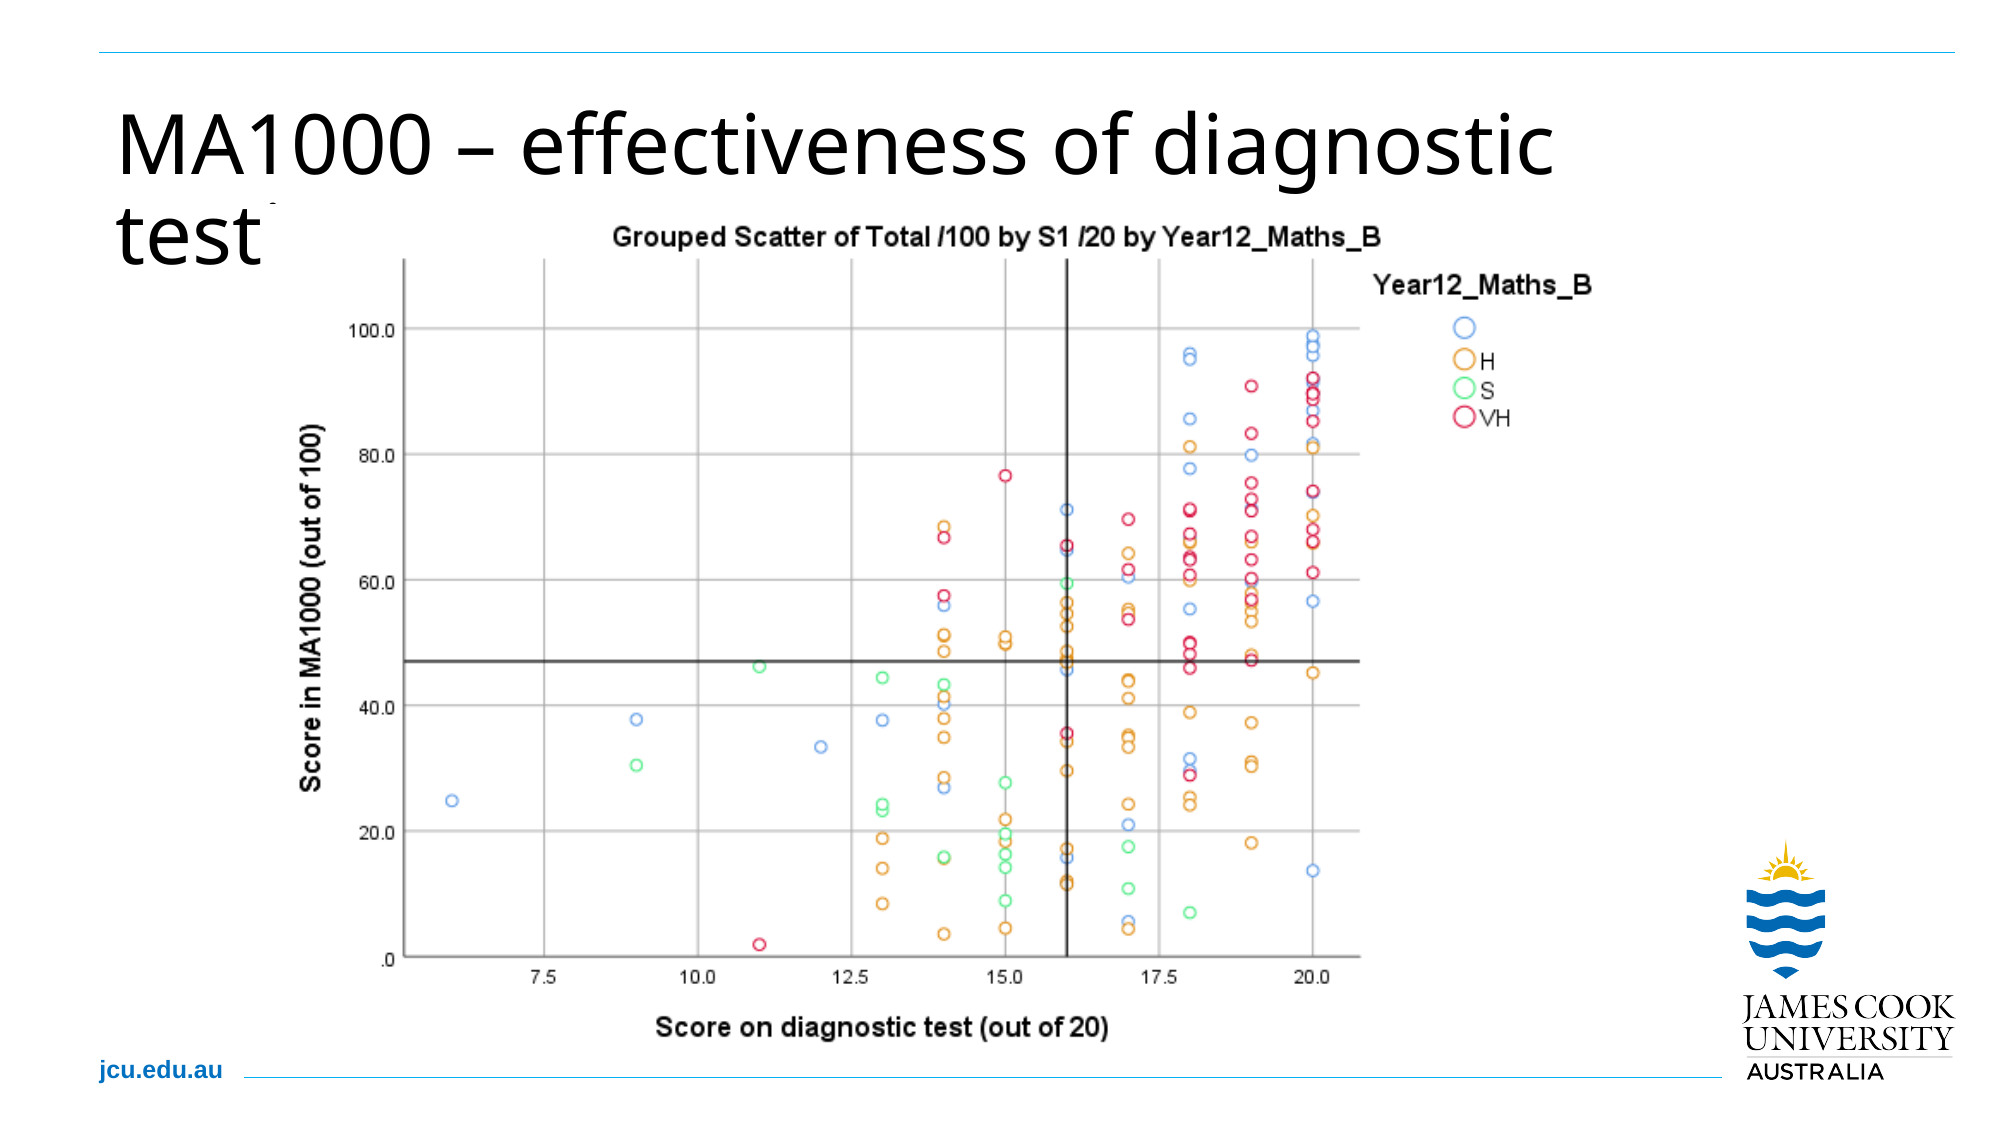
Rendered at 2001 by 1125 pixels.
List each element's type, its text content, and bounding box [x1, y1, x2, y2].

title MA1000 – effectiveness of diagnostic testing [100, 95, 1863, 278]
picture [1742, 837, 1956, 1080]
picture [264, 204, 1729, 1068]
